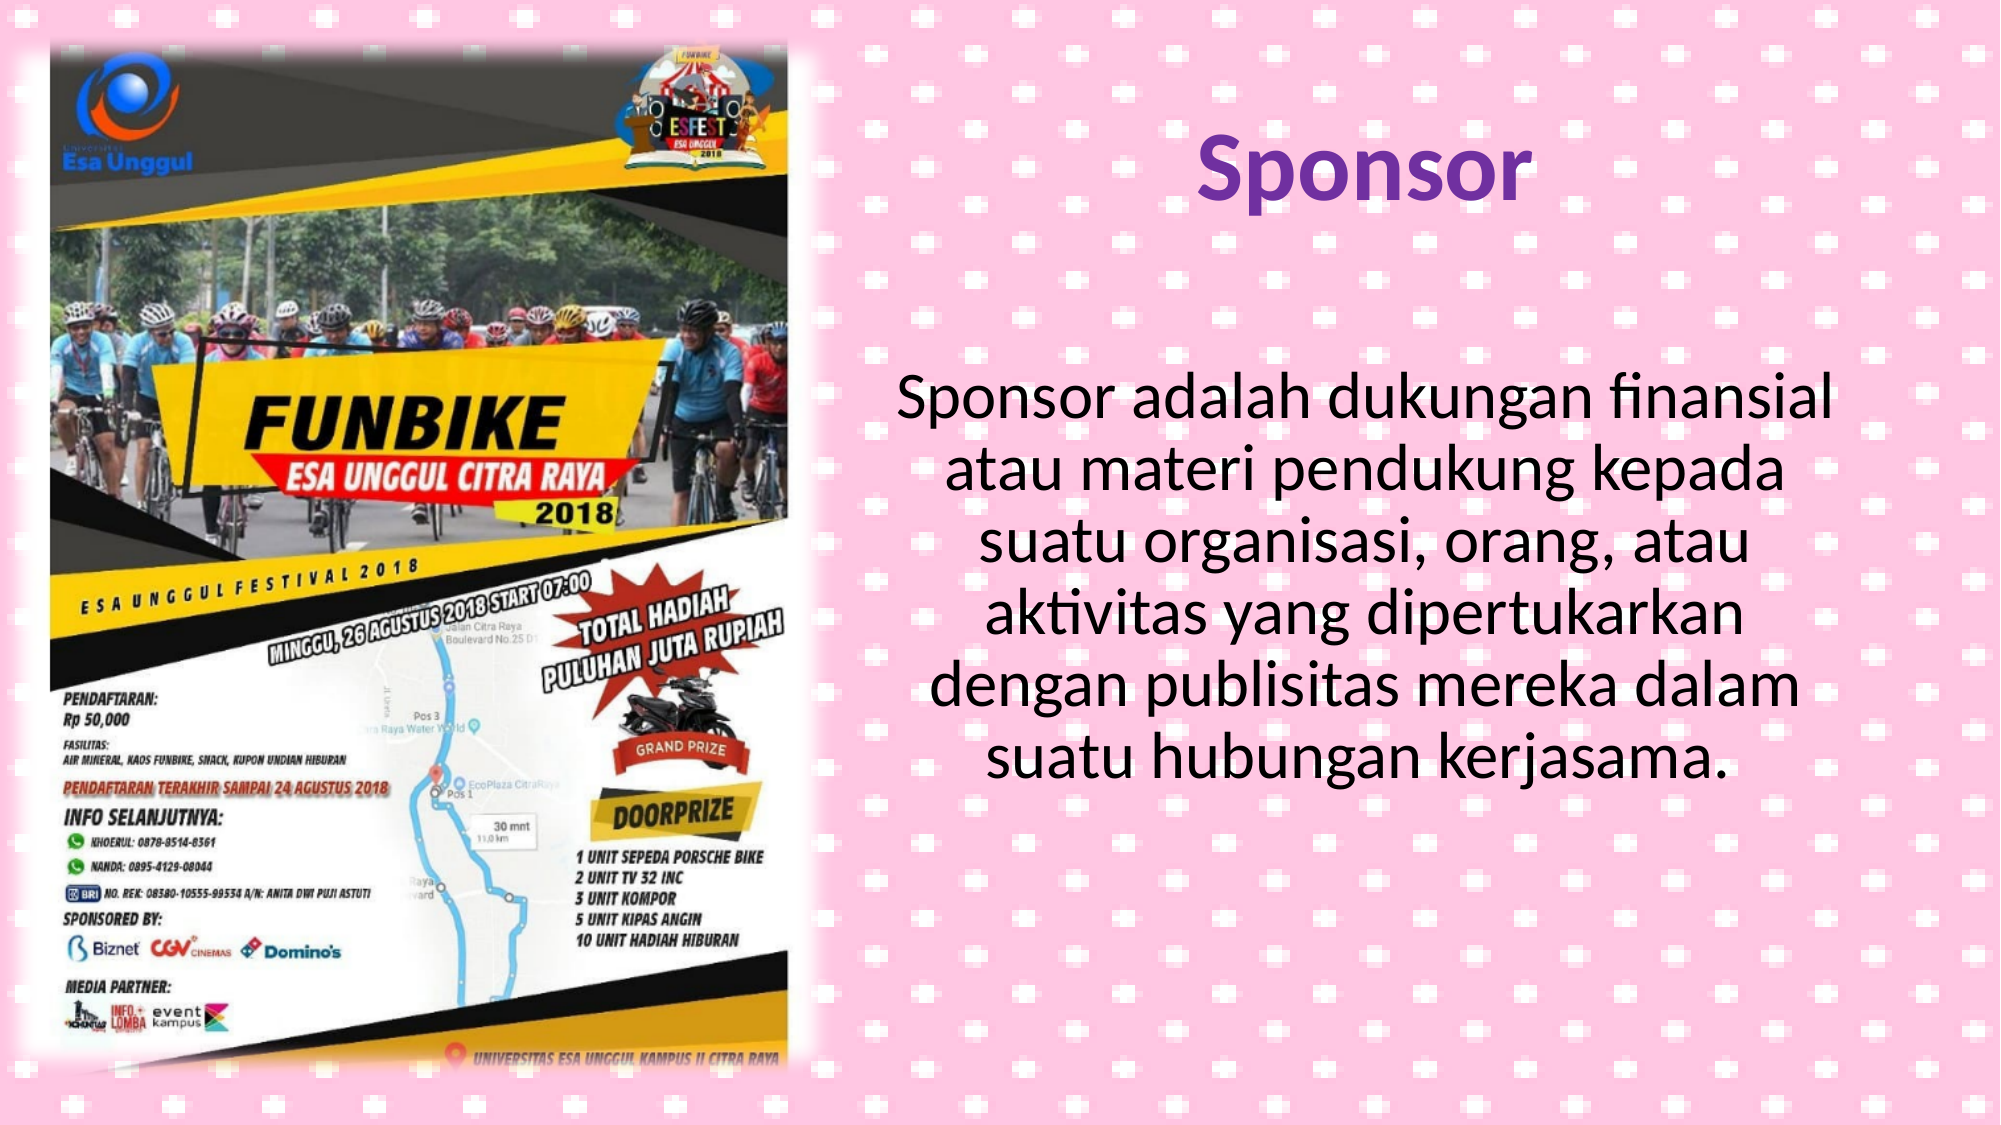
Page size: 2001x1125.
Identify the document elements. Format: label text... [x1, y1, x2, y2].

picture [0, 35, 835, 1079]
title Sponsor [868, 59, 1863, 278]
list Sponsor adalah dukungan finansial atau materi pendukung kepada suatu organisasi, orang, atau aktivitas yang dipertukarkan dengan publisitas mereka dalam suatu hubungan kerjasama. [868, 353, 1863, 1014]
